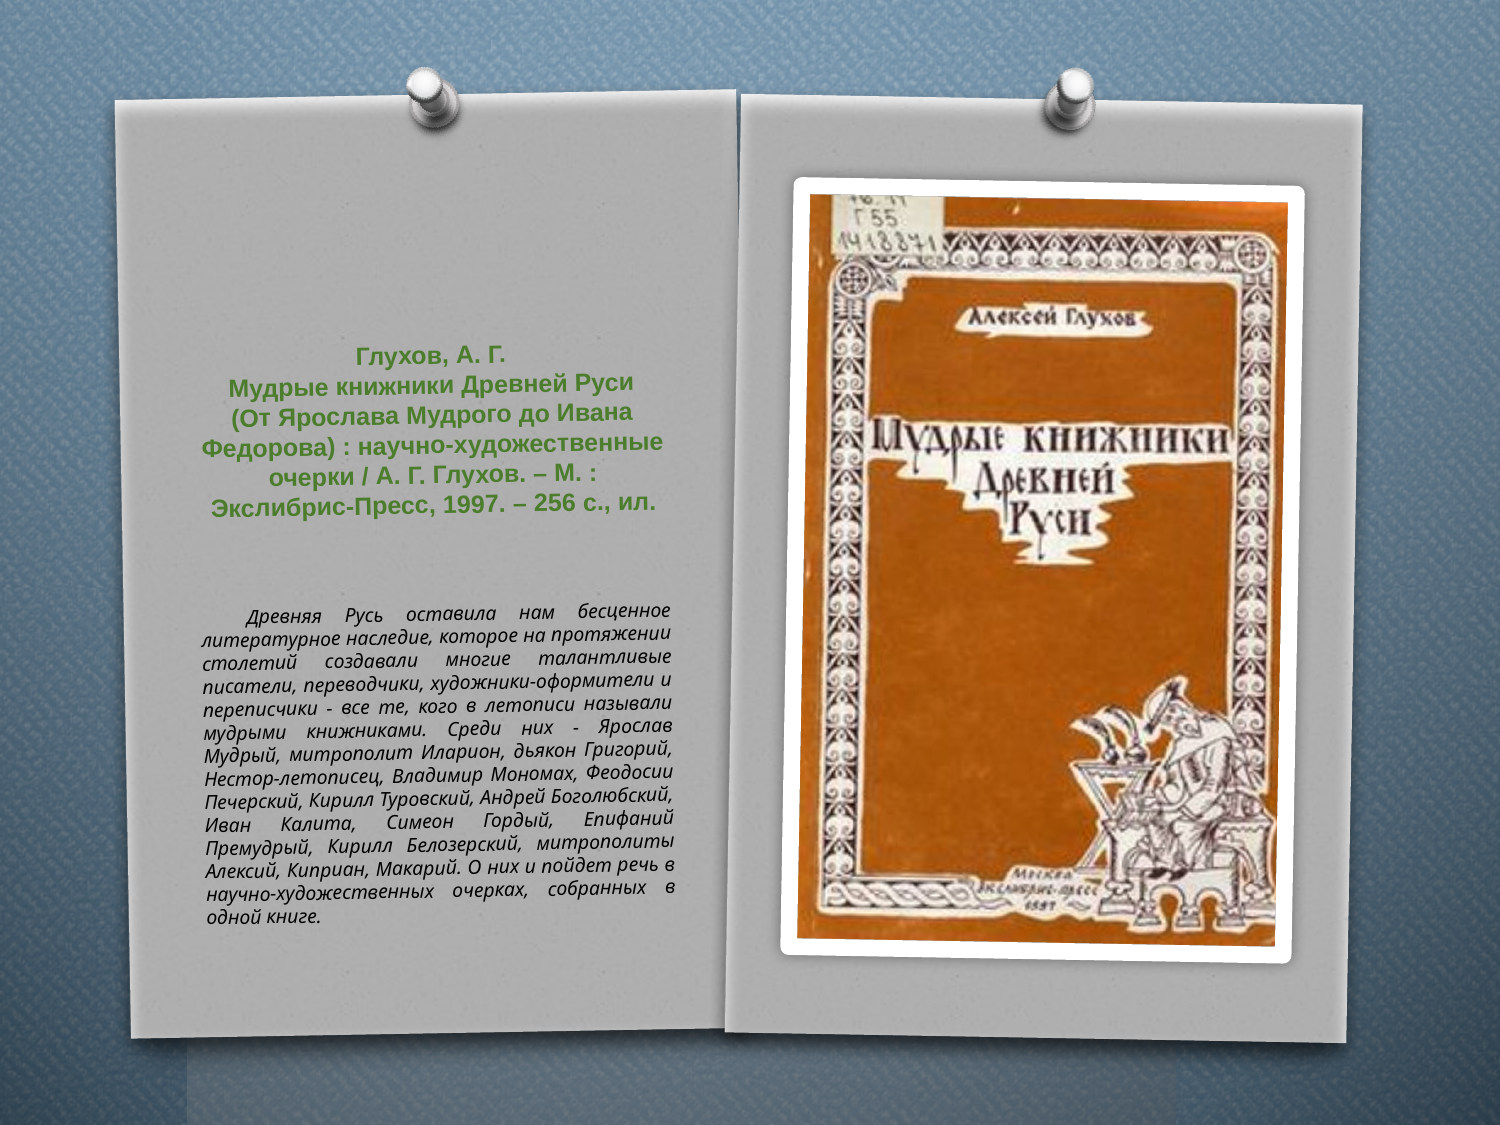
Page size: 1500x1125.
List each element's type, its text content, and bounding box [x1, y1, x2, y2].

picture [375, 33, 497, 157]
picture [1016, 41, 1138, 162]
picture [798, 195, 1287, 946]
list Древняя Русь оставила нам бесценное литературное наследие, которое на протяжении столетий создавали многие талантливые писатели, переводчики, художники-оформители и переписчики - все те, кого в летописи называли мудрыми книжниками. Среди них - Ярослав Мудрый, митрополит Иларион, дьякон Григорий, Нестор-летописец, Владимир Мономах, Феодосии Печерский, Кирилл Туровский, Андрей Боголюбский, Иван Калита, Симеон Гордый, Епифаний Премудрый, Кирилл Белозерский, митрополиты Алексий, Киприан, Макарий. О них и пойдет речь в научно-художественных очерках, собранных в одной книге. [186, 589, 692, 944]
title Глухов, А. Г. Мудрые книжники Древней Руси (От Ярослава Мудрого до Ивана Федорова) : научно-художественные очерки / А. Г. Глухов. – М. : Экслибрис-Пресс, 1997. – 256 с., ил. [179, 327, 687, 582]
